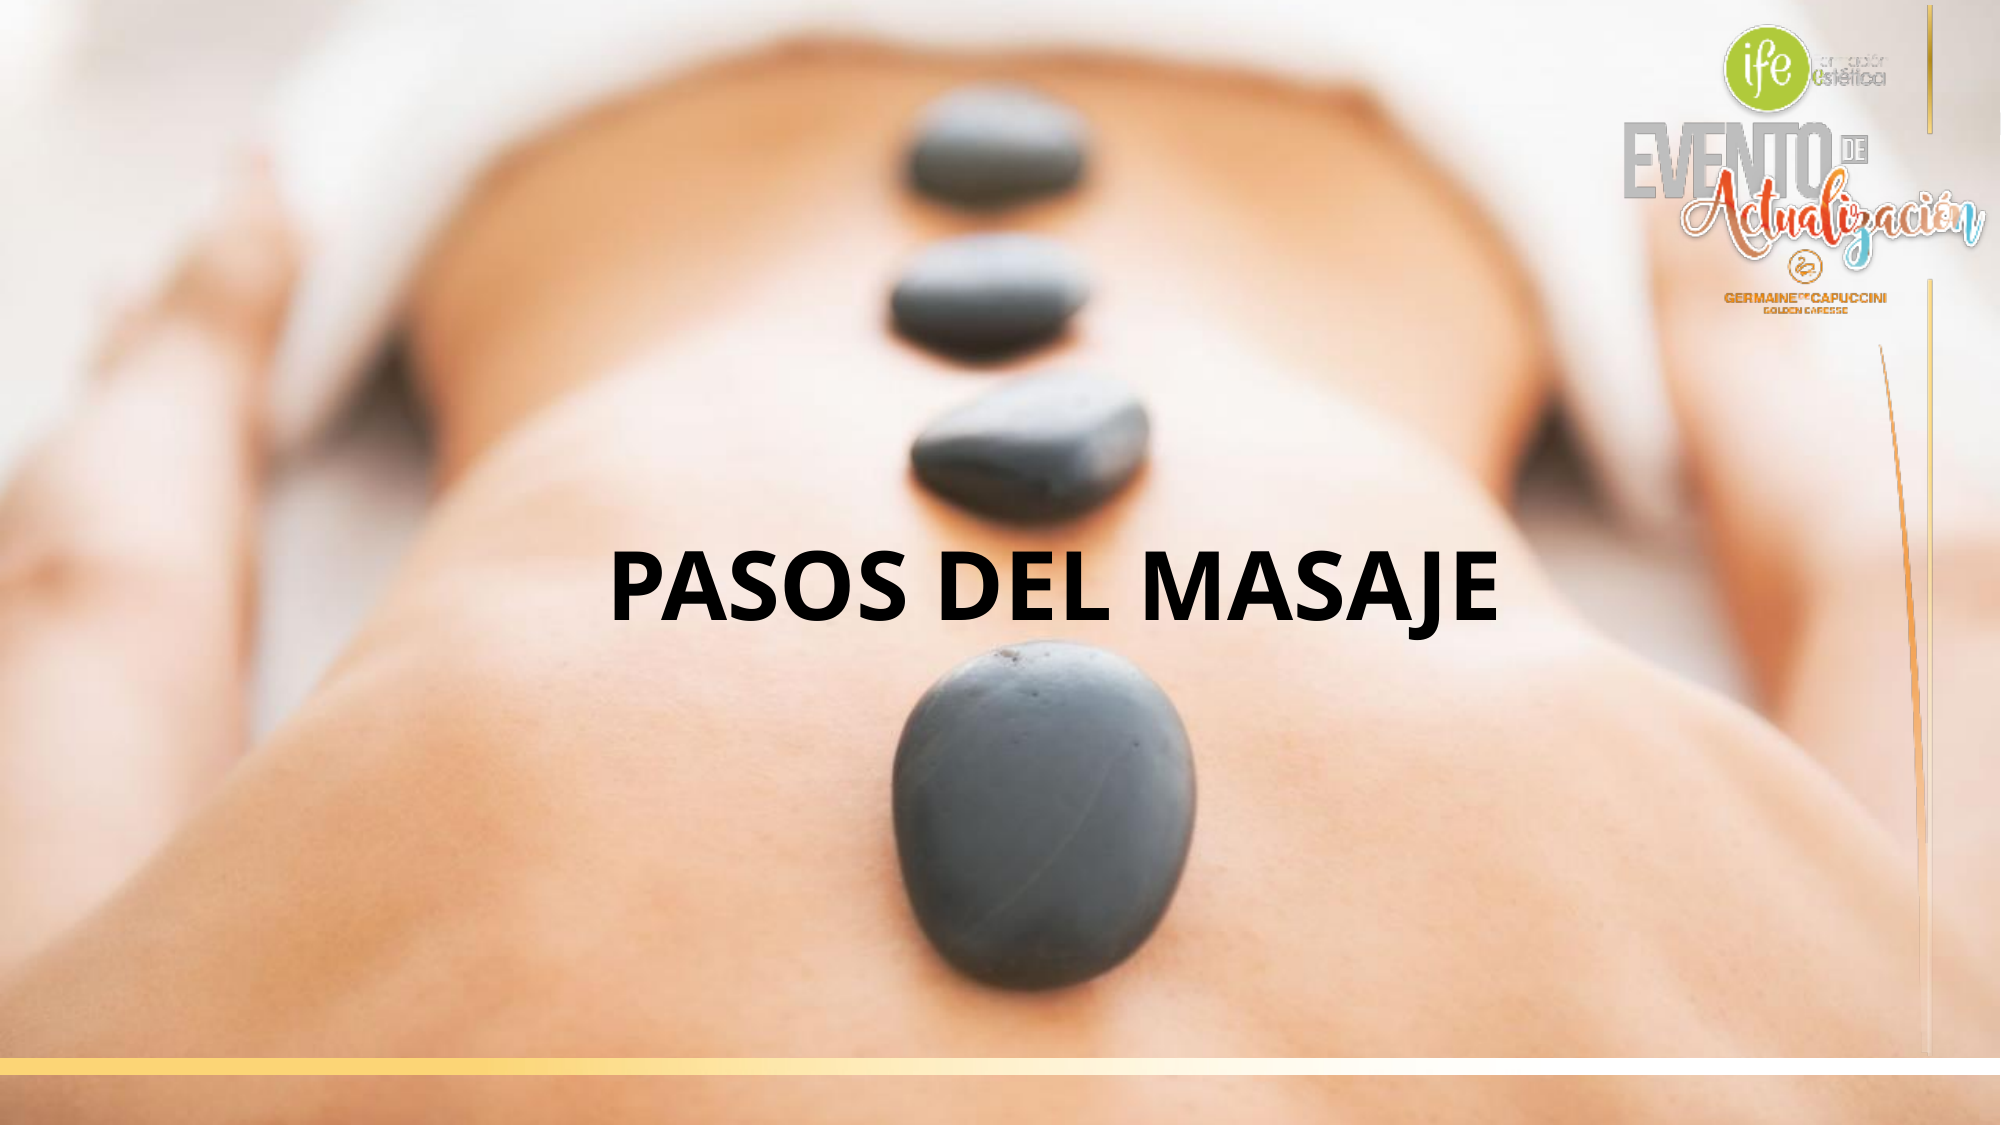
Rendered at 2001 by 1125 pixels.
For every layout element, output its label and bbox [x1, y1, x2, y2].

text_box [0, 5, 2000, 1075]
picture [0, 0, 2001, 1125]
